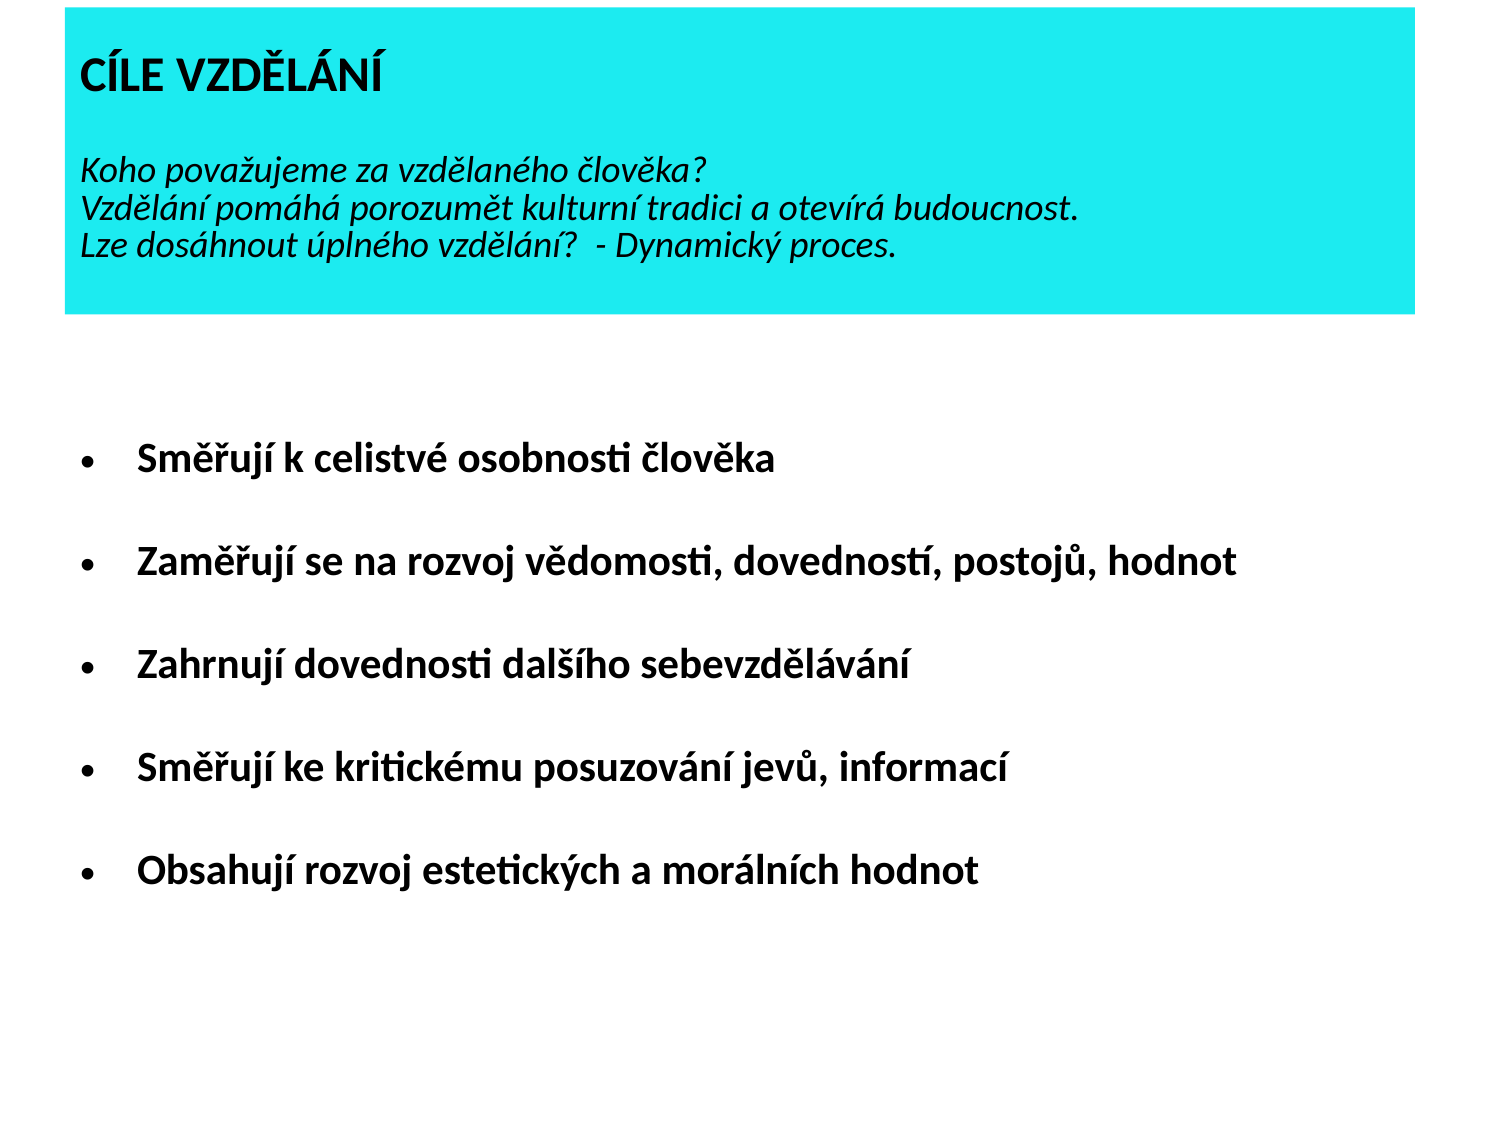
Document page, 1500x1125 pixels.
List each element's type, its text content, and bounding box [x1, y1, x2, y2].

list Směřují k celistvé osobnosti člověka Zaměřují se na rozvoj vědomosti, dovedností, postojů, hodnot Zahrnují dovednosti dalšího sebevzdělávání Směřují ke kritickému posuzování jevů, informací Obsahují rozvoj estetických a morálních hodnot [64, 432, 1415, 911]
title CÍLE VZDĚLÁNÍ Koho považujeme za vzdělaného člověka? Vzdělání pomáhá porozumět kulturní tradici a otevírá budoucnost. Lze dosáhnout úplného vzdělání? - Dynamický proces. [64, 7, 1415, 315]
